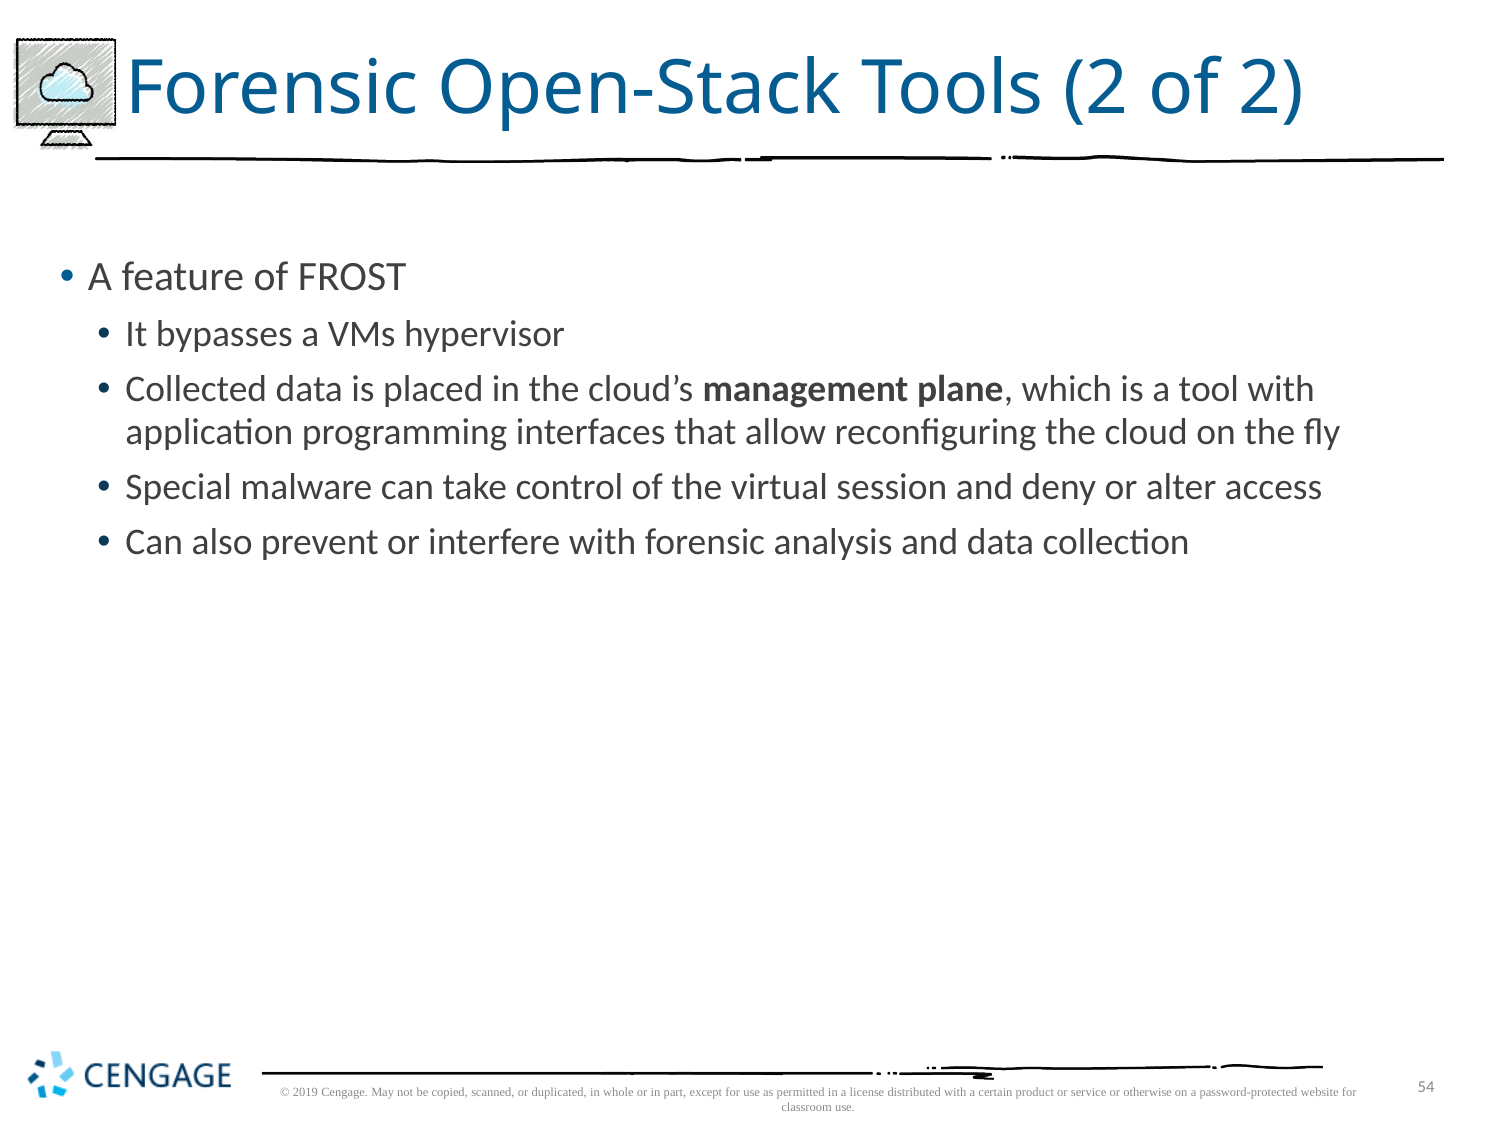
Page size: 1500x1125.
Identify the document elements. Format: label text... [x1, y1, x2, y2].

footer © 2019 Cengage. May not be copied, scanned, or duplicated, in whole or in part, except for use as permitted in a license distributed with a certain product or service or otherwise on a password-protected website for classroom use. [261, 1079, 1375, 1120]
title Forensic Open-Stack Tools (2 of 2) [125, 52, 1442, 130]
list A feature of FROST It bypasses a VMs hypervisor Collected data is placed in the cloud’s management plane, which is a tool with application programming interfaces that allow reconfiguring the cloud on the fly Special malware can take control of the virtual session and deny or alter access Can also prevent or interfere with forensic analysis and data collection [59, 252, 1441, 567]
picture [261, 1064, 1323, 1079]
picture [7, 1037, 244, 1111]
picture [12, 36, 117, 151]
picture [95, 155, 1444, 163]
